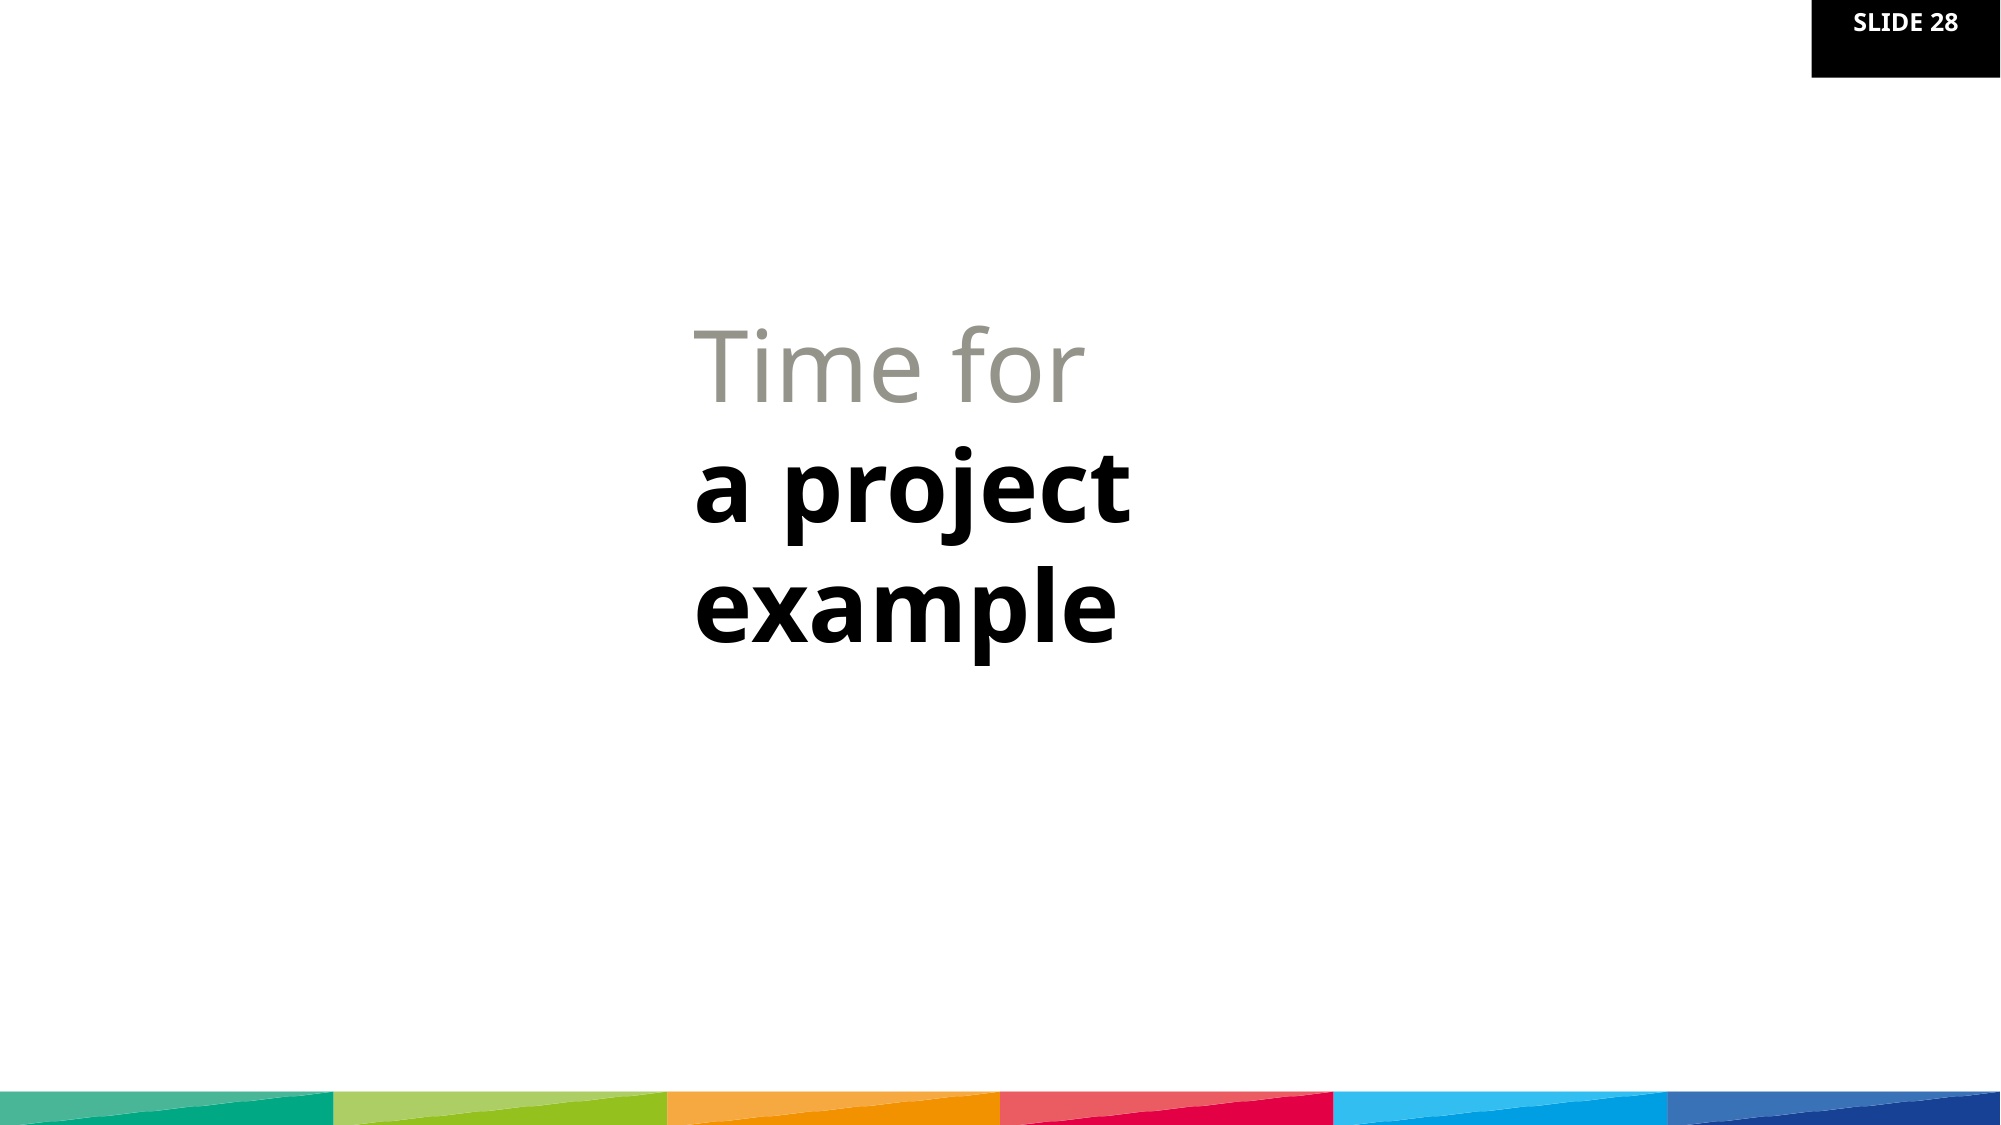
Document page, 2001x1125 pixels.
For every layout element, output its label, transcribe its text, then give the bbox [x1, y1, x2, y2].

picture [0, 1091, 1662, 1125]
text_box Time for a project example [679, 294, 1439, 670]
picture [1668, 1091, 2000, 1125]
